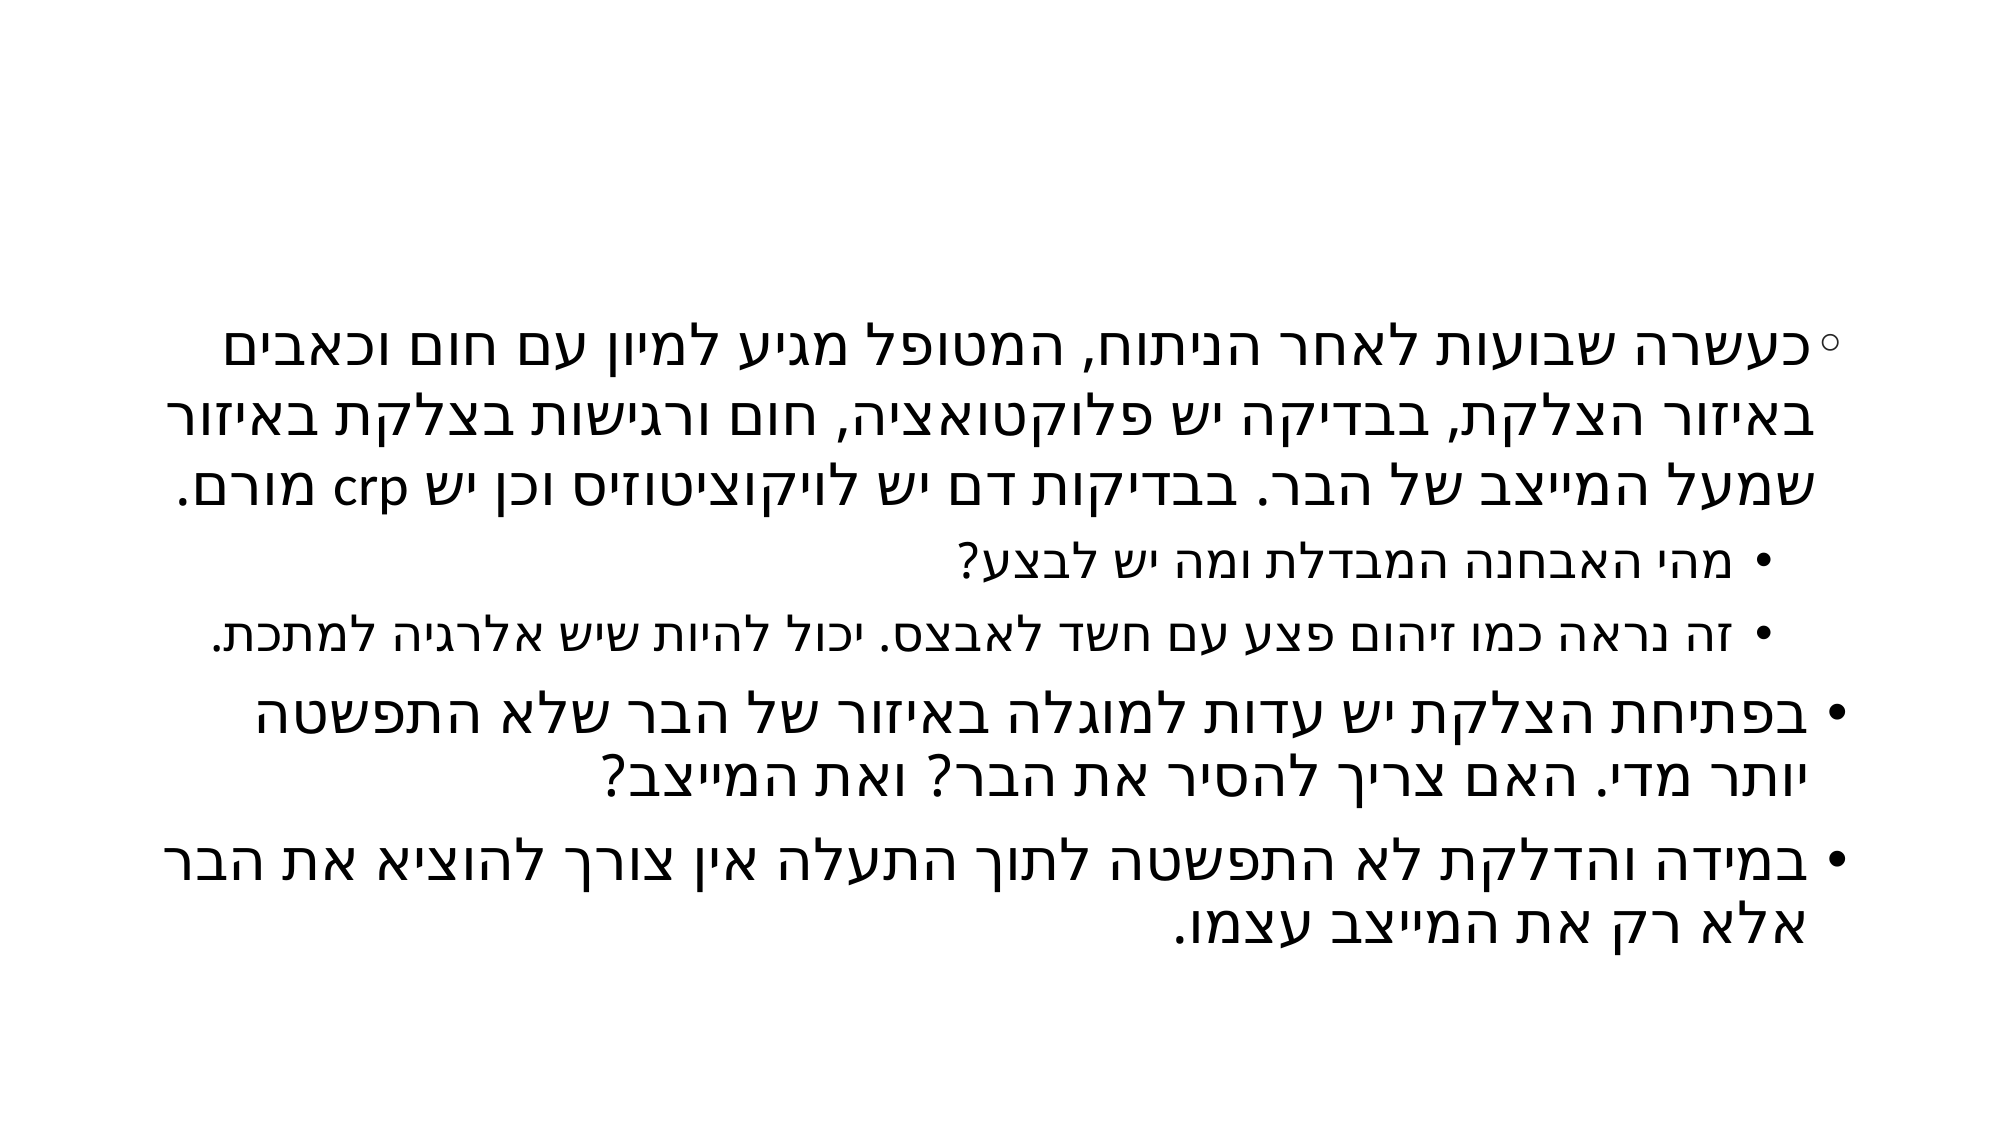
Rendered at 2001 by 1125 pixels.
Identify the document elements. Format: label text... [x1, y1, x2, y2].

list כעשרה שבועות לאחר הניתוח, המטופל מגיע למיון עם חום וכאבים באיזור הצלקת, בבדיקה יש פלוקטואציה, חום ורגישות בצלקת באיזור שמעל המייצב של הבר. בבדיקות דם יש לויקוציטוזיס וכן יש crp מורם. מהי האבחנה המבדלת ומה יש לבצע? זה נראה כמו זיהום פצע עם חשד לאבצס. יכול להיות שיש אלרגיה למתכת. בפתיחת הצלקת יש עדות למוגלה באיזור של הבר שלא התפשטה יותר מדי. האם צריך להסיר את הבר? ואת המייצב? במידה והדלקת לא התפשטה לתוך התעלה אין צורך להוציא את הבר אלא רק את המייצב עצמו. [137, 299, 1863, 1014]
